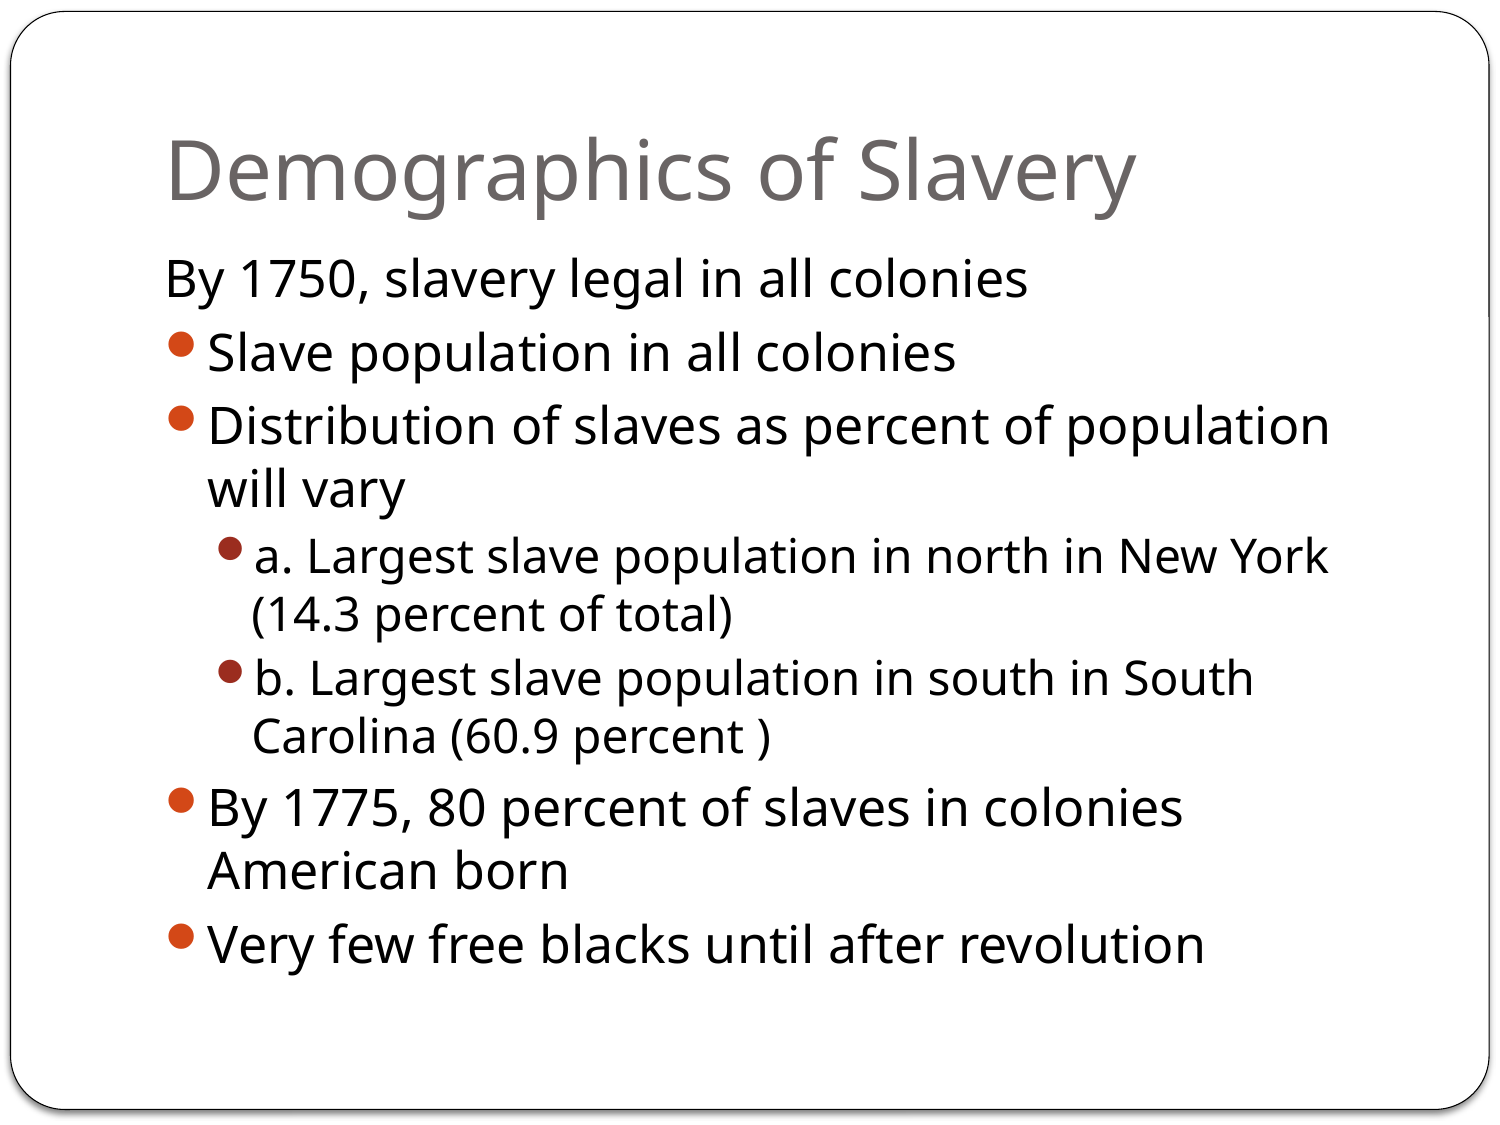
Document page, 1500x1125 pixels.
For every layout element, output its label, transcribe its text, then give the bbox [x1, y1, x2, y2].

list By 1750, slavery legal in all colonies Slave population in all colonies Distribution of slaves as percent of population will vary a. Largest slave population in north in New York (14.3 percent of total) b. Largest slave population in south in South Carolina (60.9 percent ) By 1775, 80 percent of slaves in colonies American born Very few free blacks until after revolution [150, 237, 1425, 988]
title Demographics of Slavery [150, 45, 1425, 233]
